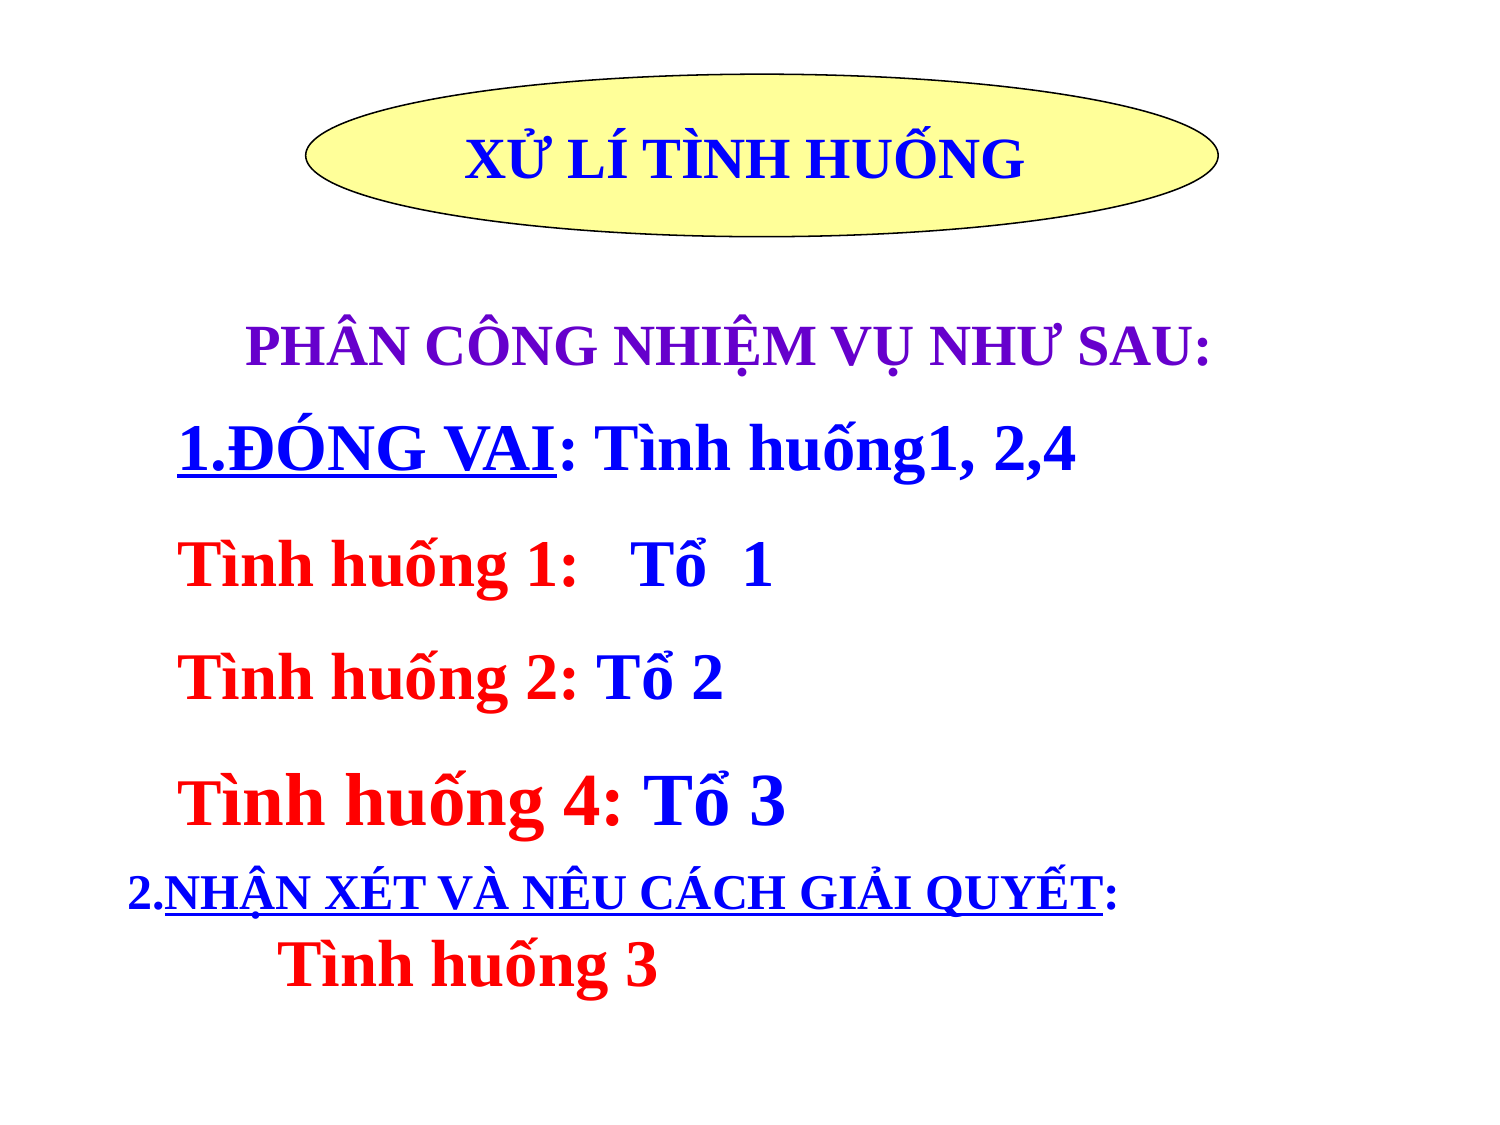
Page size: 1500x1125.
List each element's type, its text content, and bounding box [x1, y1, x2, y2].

text_box [1213, 143, 1219, 168]
text_box Tình huống 1: Tổ 1 Tình huống 2: Tổ 2 Tình huống 4: Tổ 3 [162, 512, 1225, 848]
text_box PHÂN CÔNG NHIỆM VỤ NHƯ SAU: [230, 299, 1294, 385]
text_box [305, 74, 1151, 237]
text_box 2.NHẬN XÉT VÀ NÊU CÁCH GIẢI QUYẾT: Tình huống 3 [112, 852, 1375, 1008]
text_box XỬ LÍ TÌNH HUỐNG [449, 112, 1213, 198]
text_box 1.ĐÓNG VAI: Tình huống1, 2,4 [162, 396, 1500, 491]
